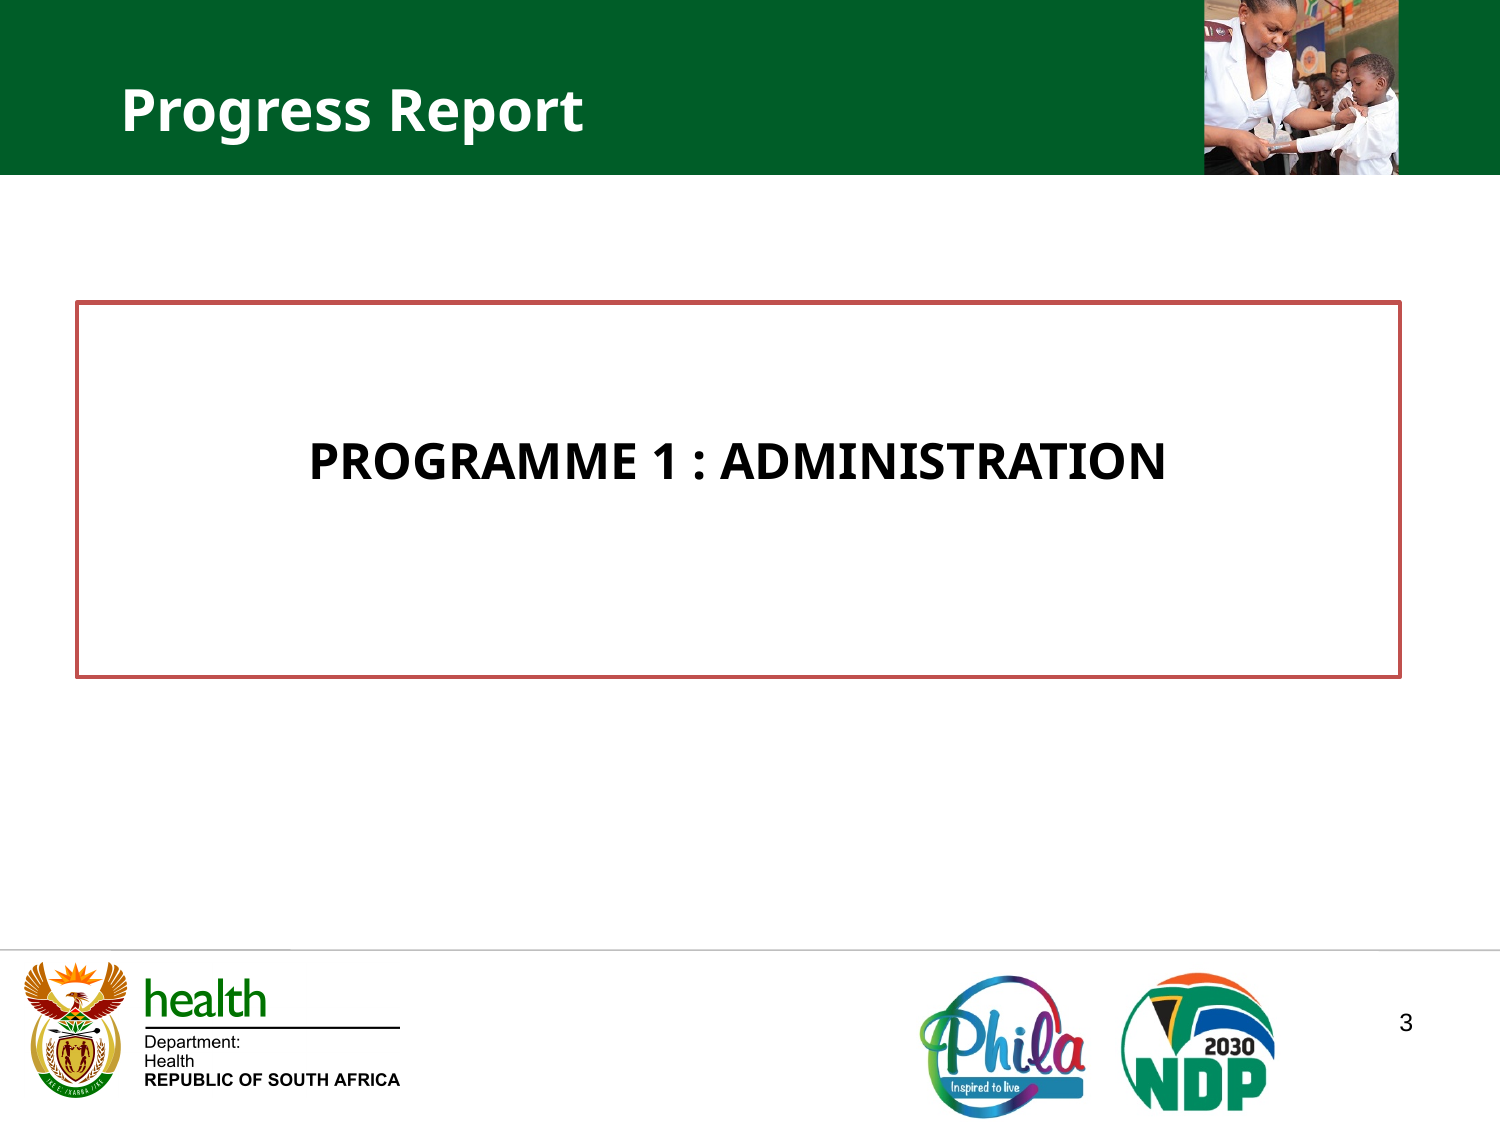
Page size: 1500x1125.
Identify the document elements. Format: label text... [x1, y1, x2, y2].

picture [1115, 1071, 1290, 1125]
picture [916, 972, 1092, 999]
picture [1204, 0, 1399, 175]
title 3 [150, 999, 1436, 1071]
picture [24, 962, 400, 1098]
text_box Progress Report [105, 0, 1018, 151]
picture [1115, 962, 1290, 999]
text_box PROGRAMME 1 : ADMINISTRATION [75, 300, 1402, 679]
picture [916, 1071, 1092, 1122]
